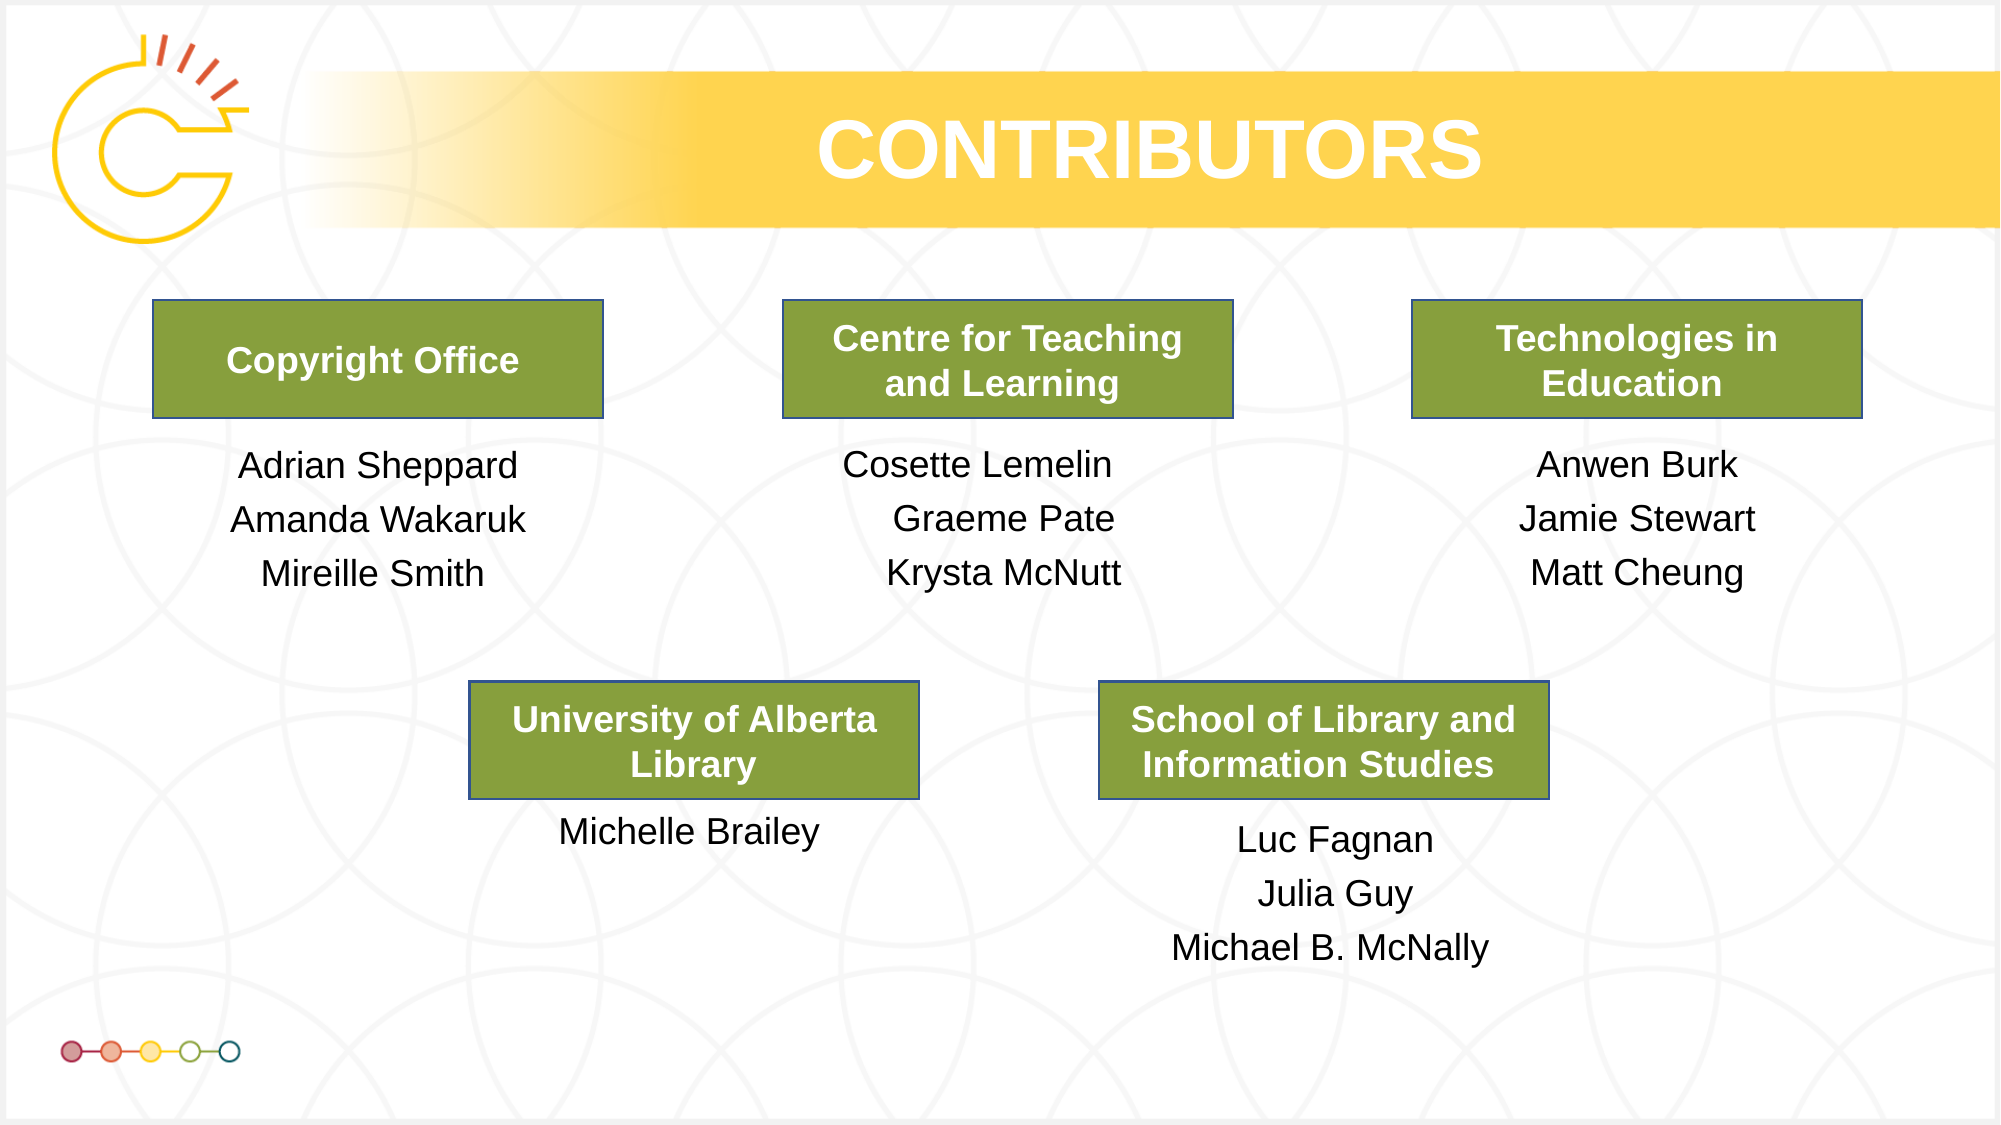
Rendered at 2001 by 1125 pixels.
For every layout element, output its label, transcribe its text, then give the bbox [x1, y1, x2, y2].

text_box Library [469, 732, 918, 792]
picture [0, 0, 2001, 1125]
